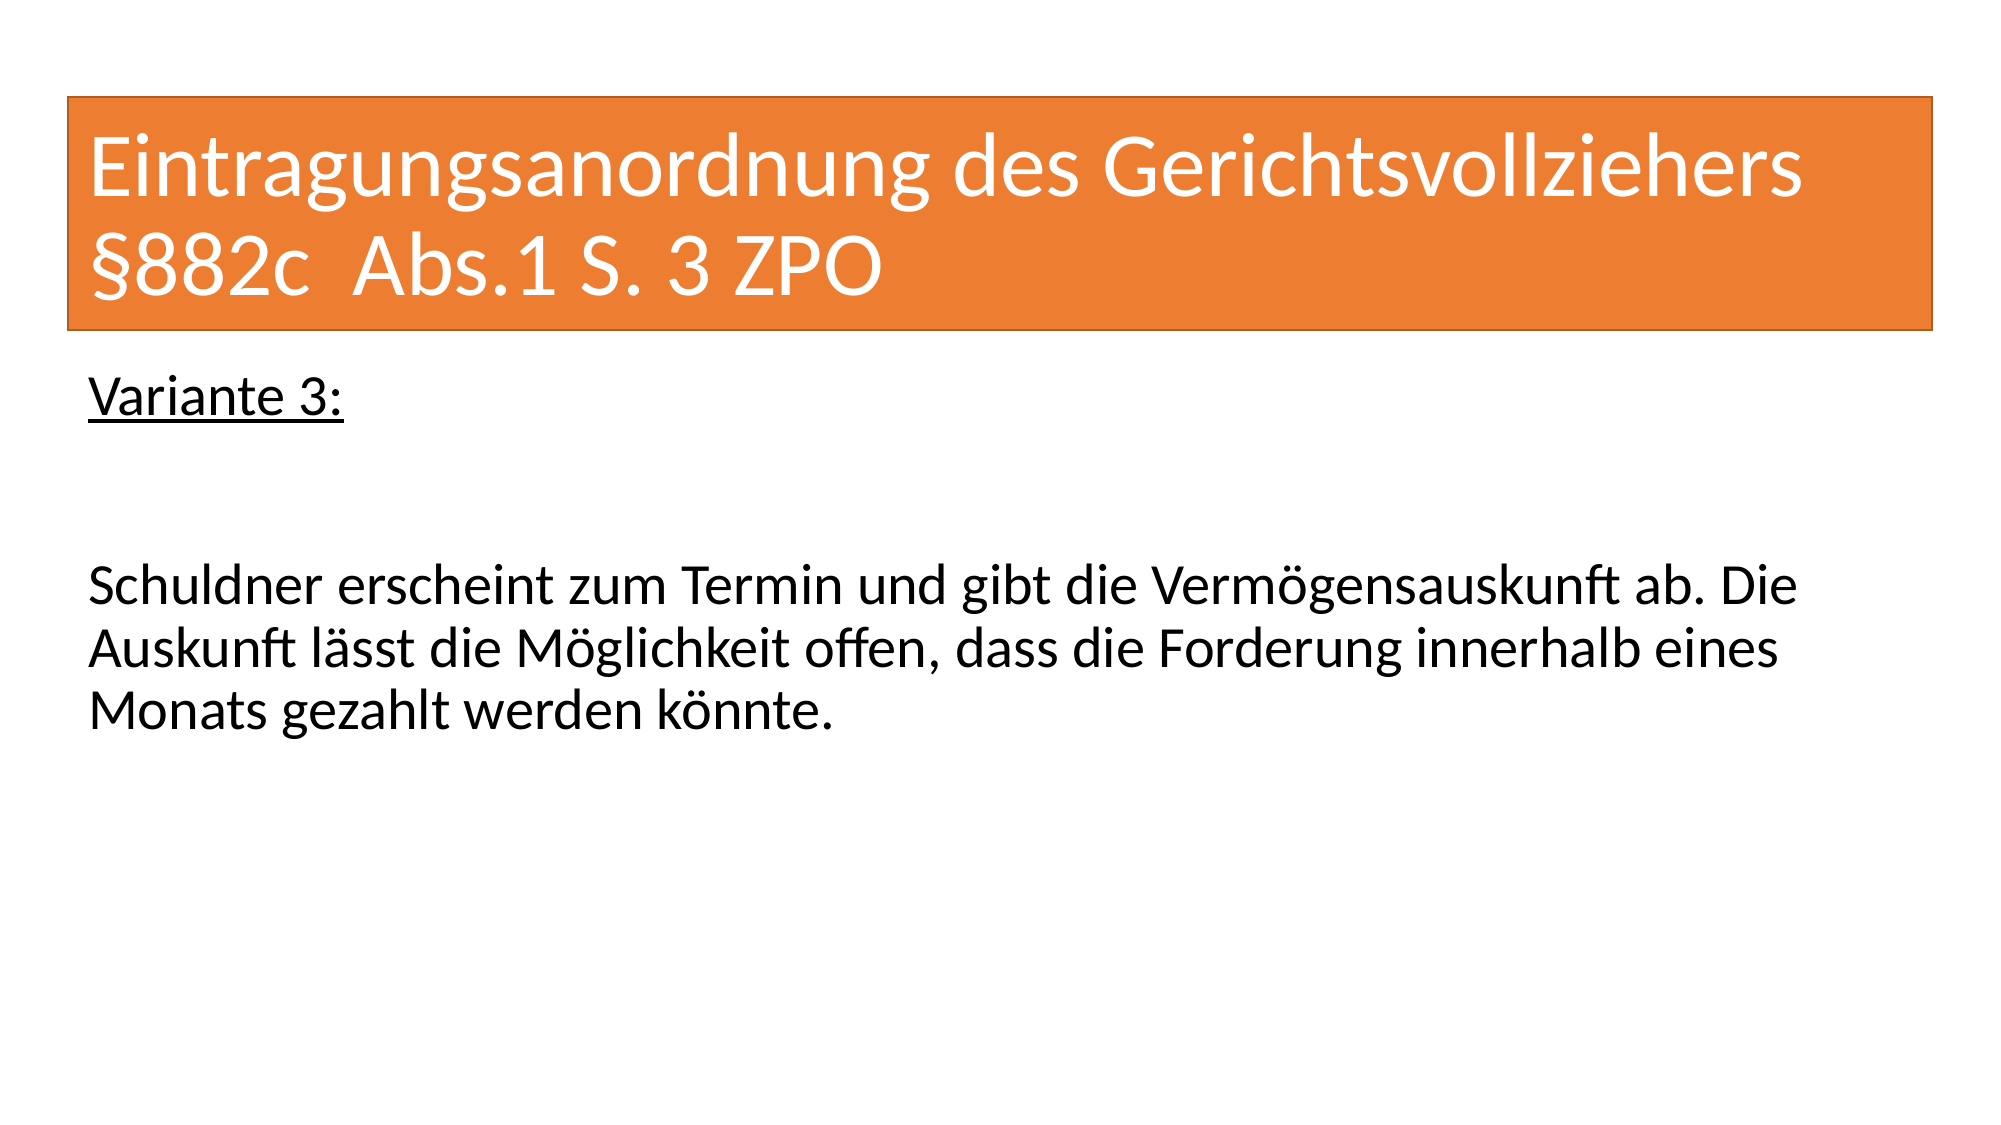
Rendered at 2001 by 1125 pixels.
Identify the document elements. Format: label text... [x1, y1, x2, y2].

title Eintragungsanordnung des Gerichtsvollziehers §882c Abs.1 S. 3 ZPO [67, 96, 1933, 331]
list Variante 3: Schuldner erscheint zum Termin und gibt die Vermögensauskunft ab. Die Auskunft lässt die Möglichkeit offen, dass die Forderung innerhalb eines Monats gezahlt werden könnte. [68, 344, 1932, 1000]
